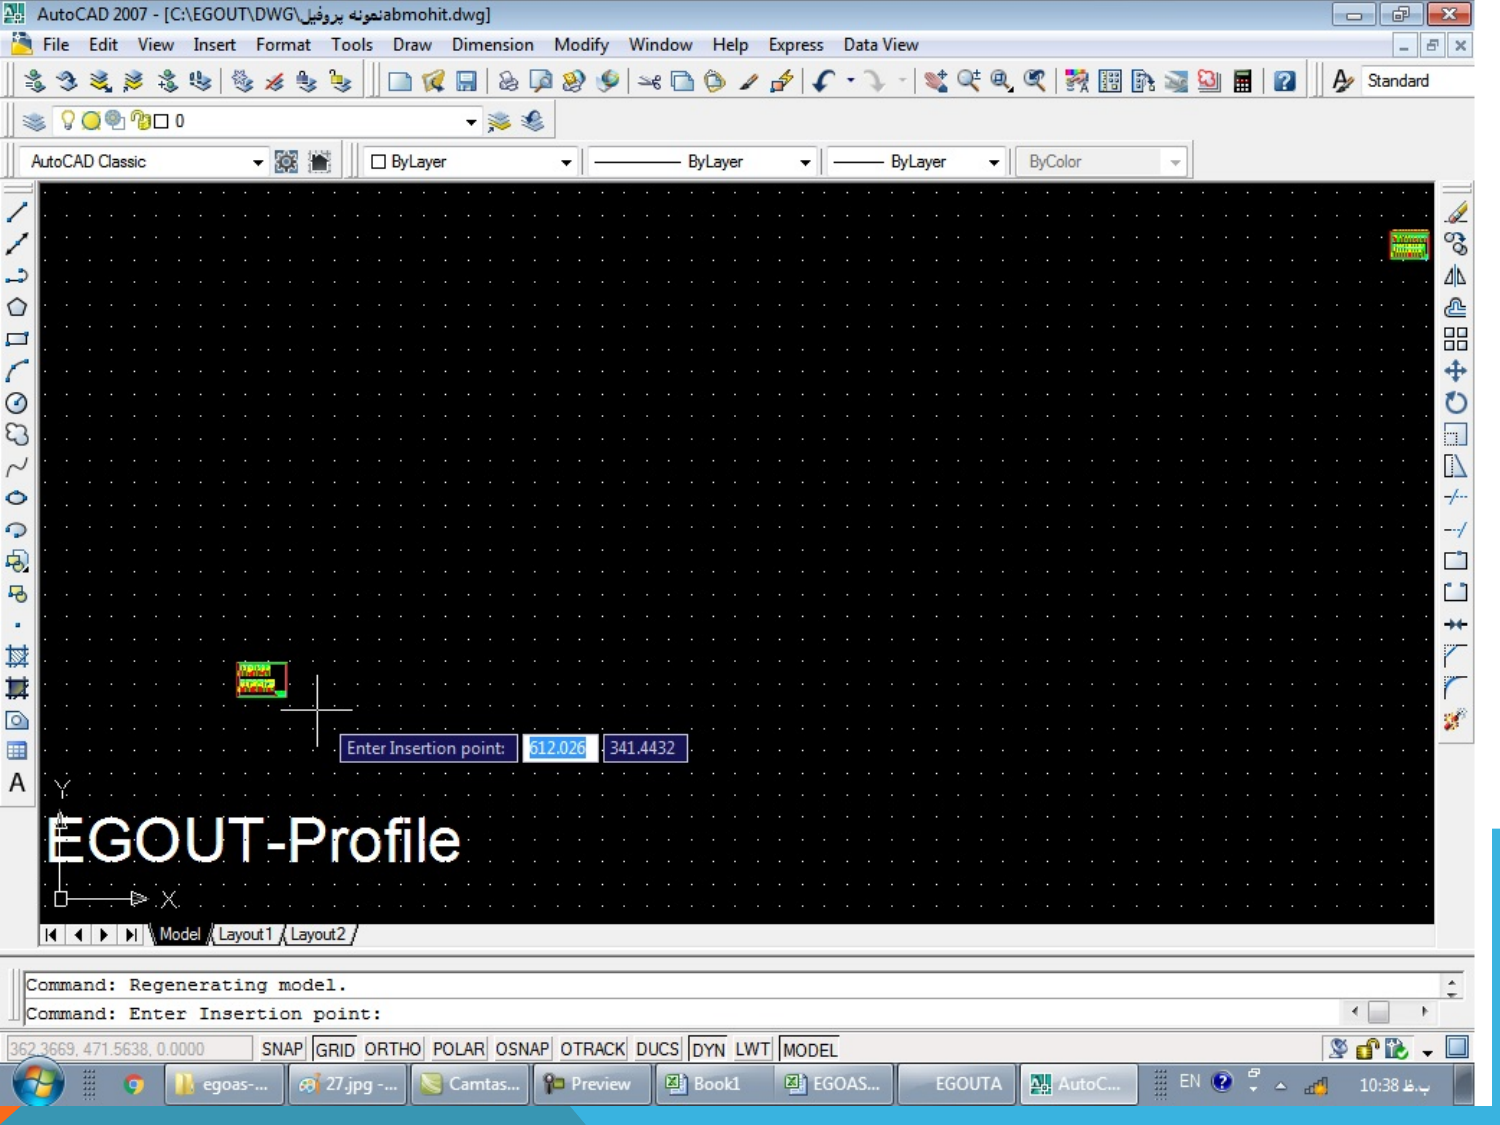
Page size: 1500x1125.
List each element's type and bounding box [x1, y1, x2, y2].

list [0, 0, 1492, 1107]
